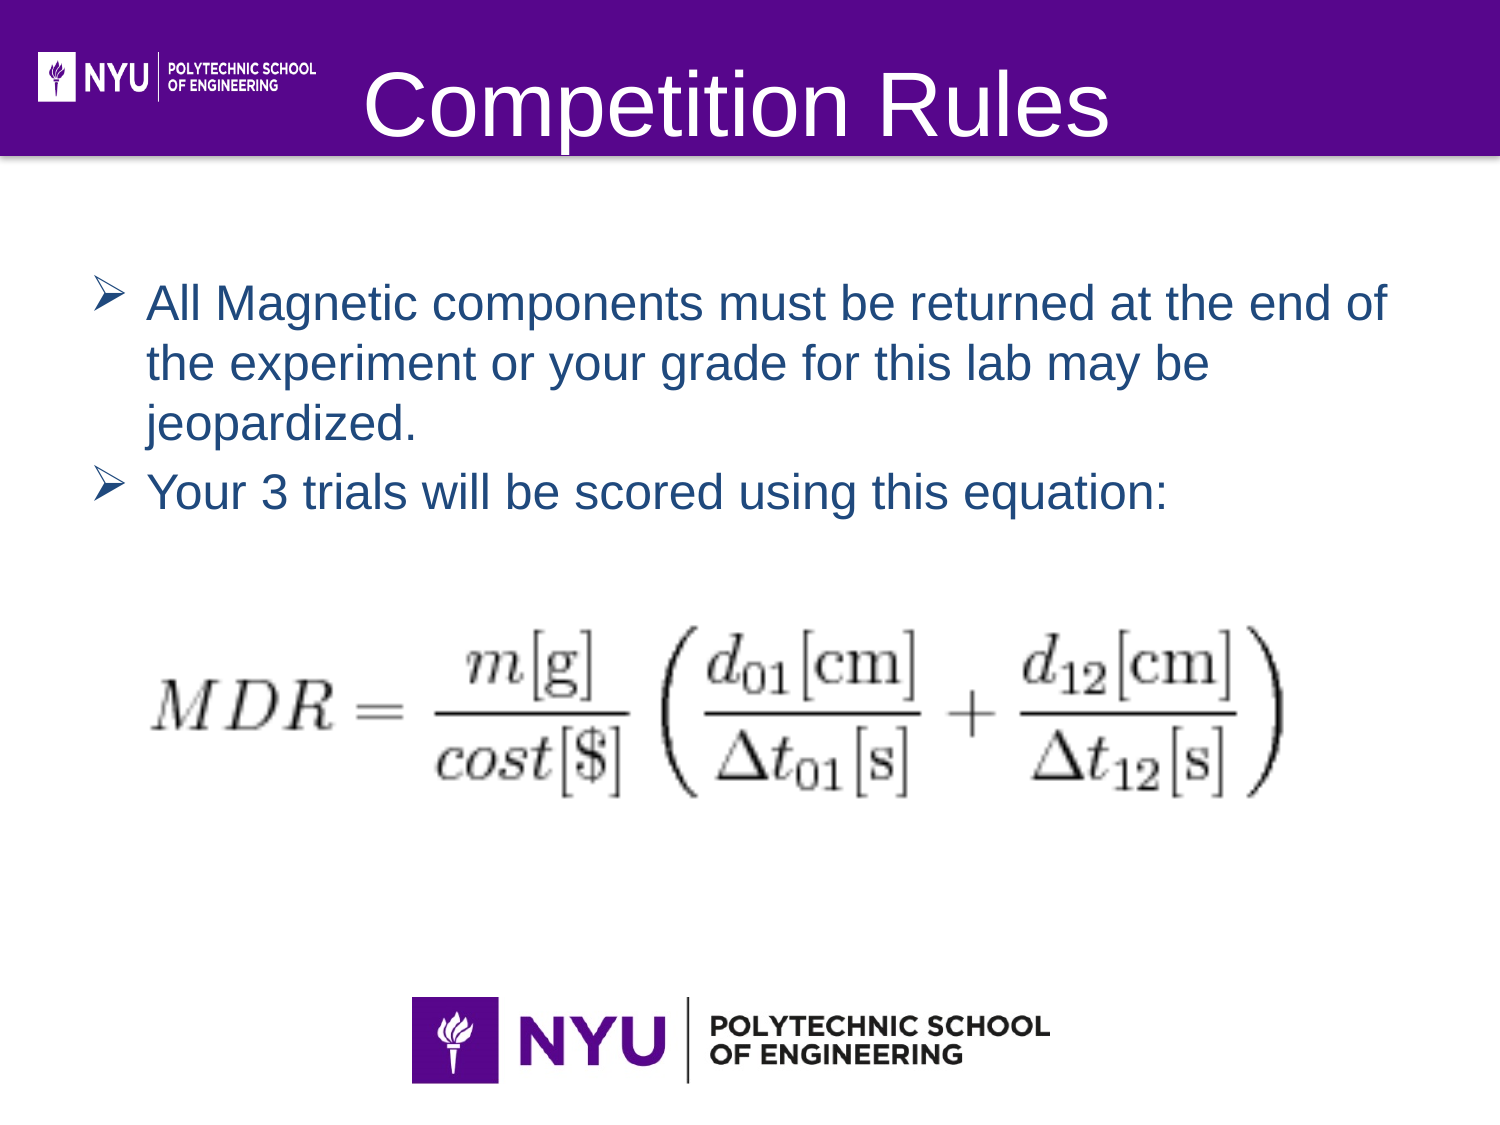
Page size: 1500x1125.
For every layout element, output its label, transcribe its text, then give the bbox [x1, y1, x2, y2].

title Competition Rules [75, 138, 1425, 225]
picture [38, 75, 75, 102]
list All Magnetic components must be returned at the end of the experiment or your grade for this lab may be jeopardized. Your 3 trials will be scored using this equation: [75, 262, 1425, 1005]
text_box [0, 0, 1500, 75]
title Competition Rules [75, 75, 1425, 137]
picture [412, 996, 1051, 1084]
picture [99, 599, 1434, 838]
